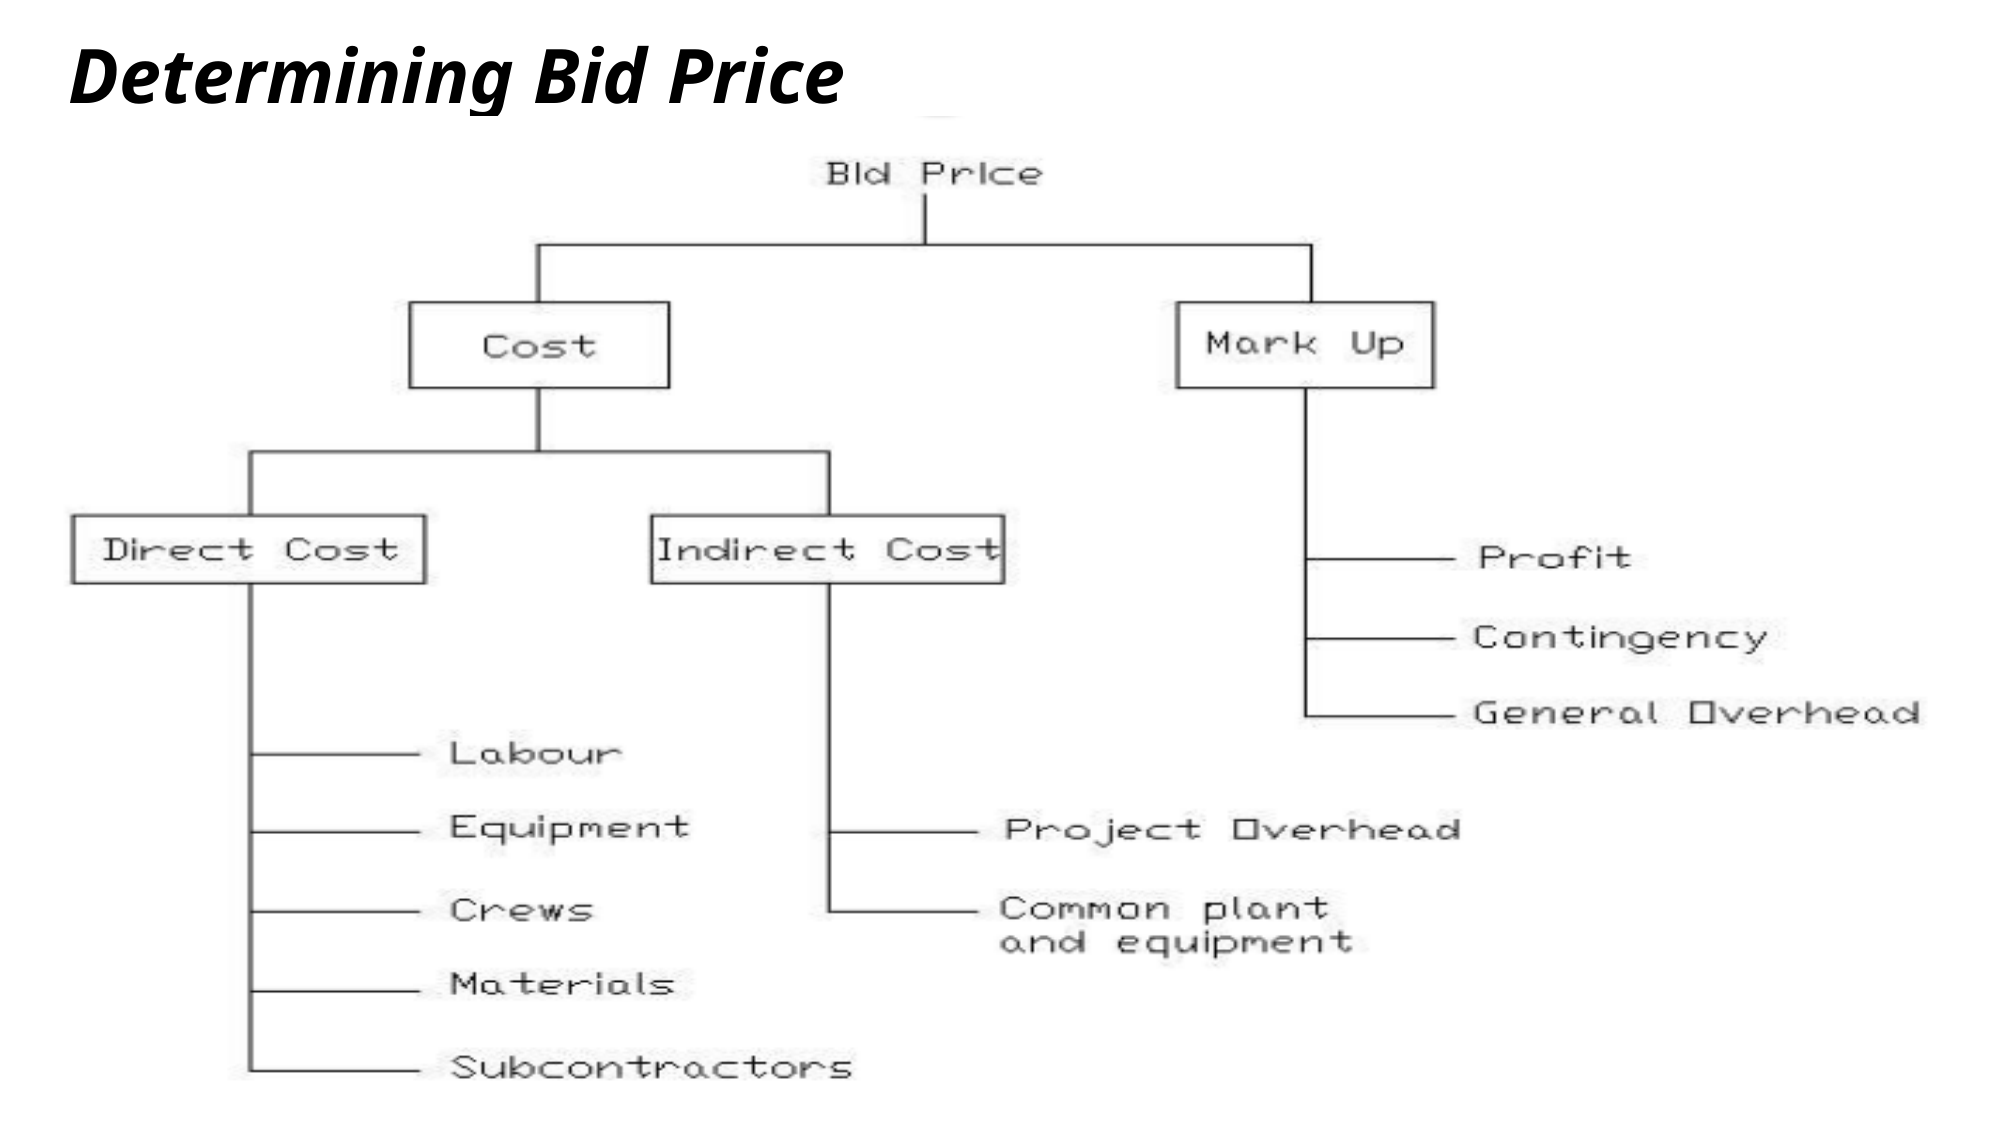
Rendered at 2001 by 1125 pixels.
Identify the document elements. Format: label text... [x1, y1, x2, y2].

picture [26, 116, 1973, 1091]
title Determining Bid Price [53, 31, 1937, 116]
